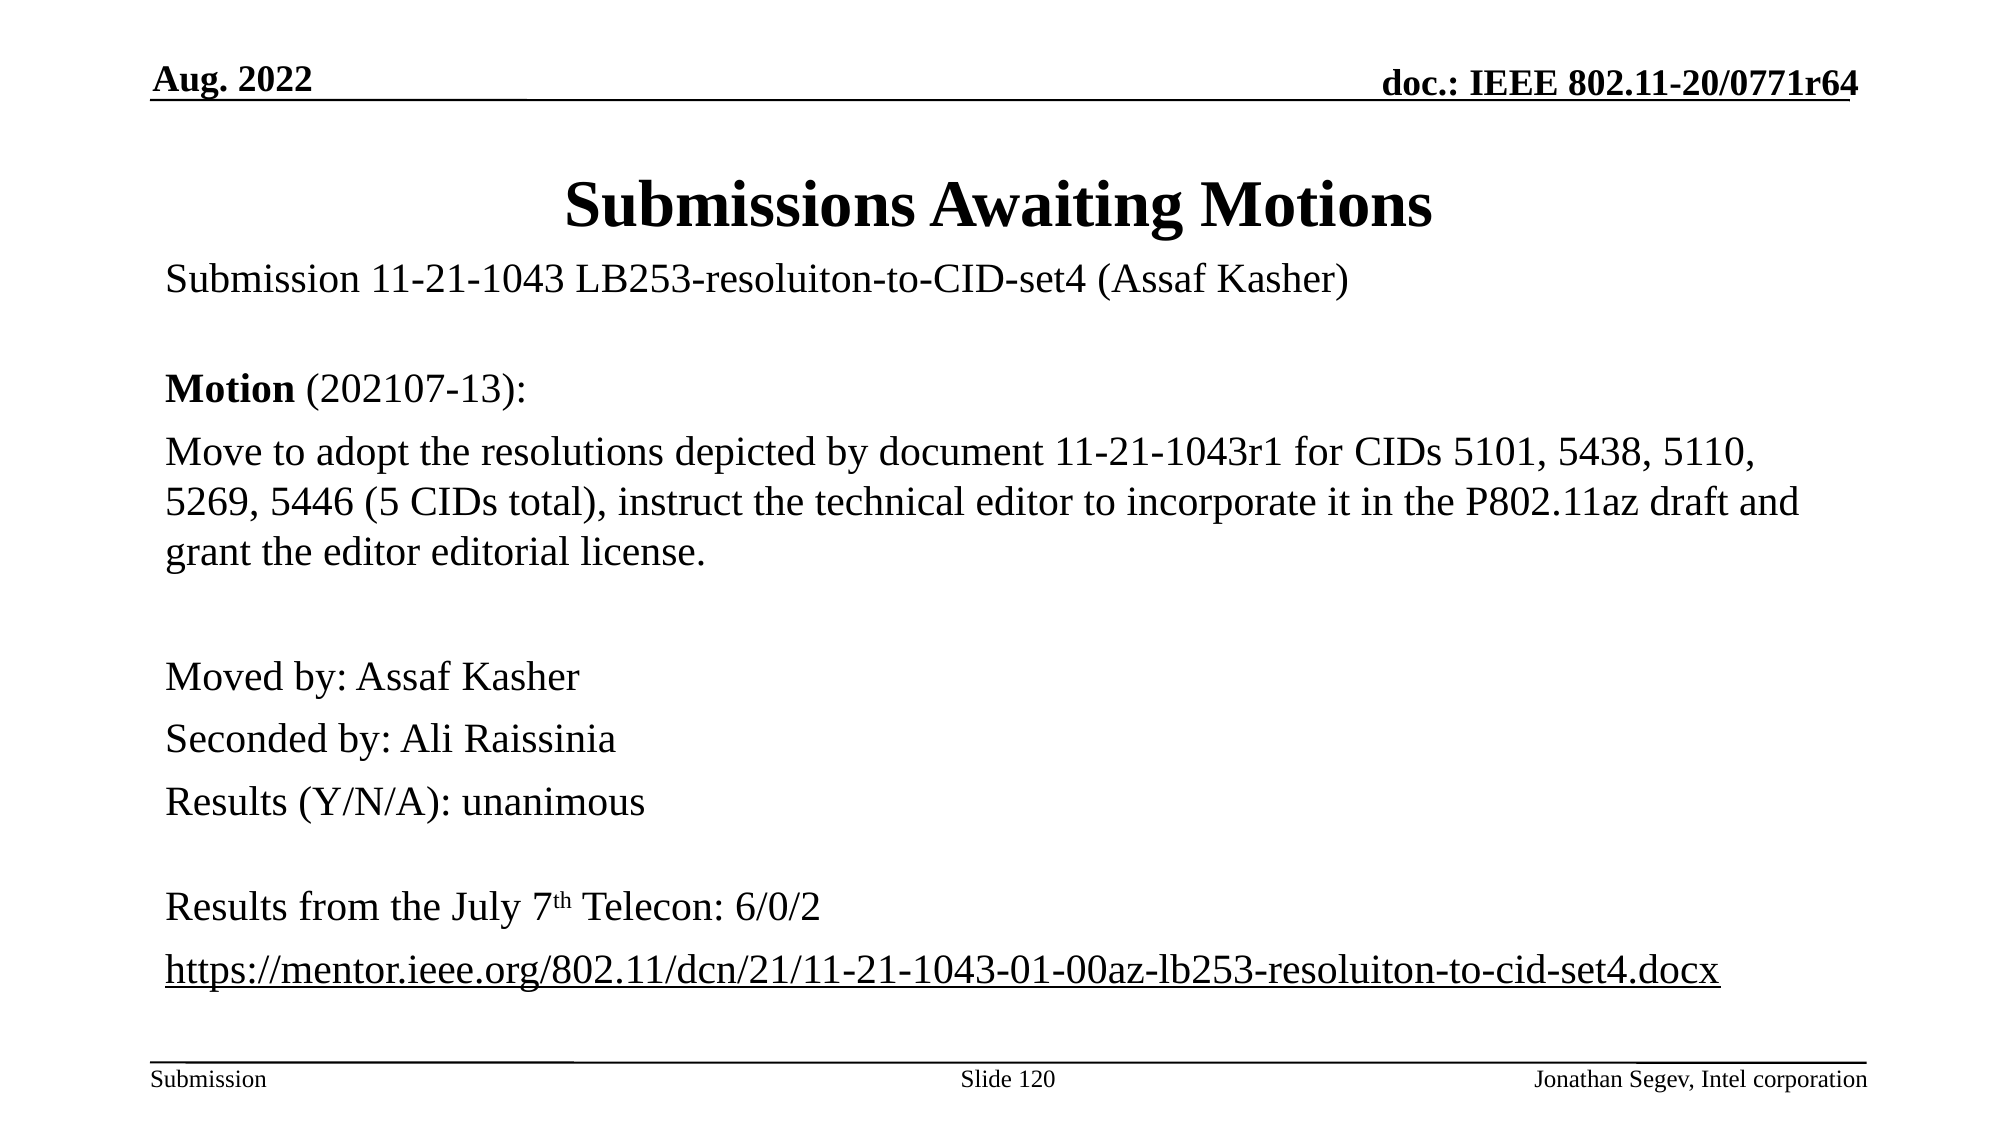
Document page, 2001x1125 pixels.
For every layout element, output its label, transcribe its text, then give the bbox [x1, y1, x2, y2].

list Submission 11-21-1043 LB253-resoluiton-to-CID-set4 (Assaf Kasher) Motion (202107-13): Move to adopt the resolutions depicted by document 11-21-1043r1 for CIDs 5101, 5438, 5110, 5269, 5446 (5 CIDs total), instruct the technical editor to incorporate it in the P802.11az draft and grant the editor editorial license. Moved by: Assaf Kasher Seconded by: Ali Raissinia Results (Y/N/A): unanimous Results from the July 7th Telecon: 6/0/2 https://mentor.ieee.org/802.11/dcn/21/11-21-1043-01-00az-lb253-resoluiton-to-cid-set4.docx [149, 243, 1850, 1000]
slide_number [152, 54, 563, 100]
slide_number Slide 120 [950, 1061, 1067, 1123]
footer Jonathan Segev, Intel corporation [1171, 1061, 1869, 1093]
title Submissions Awaiting Motions [149, 112, 1850, 243]
